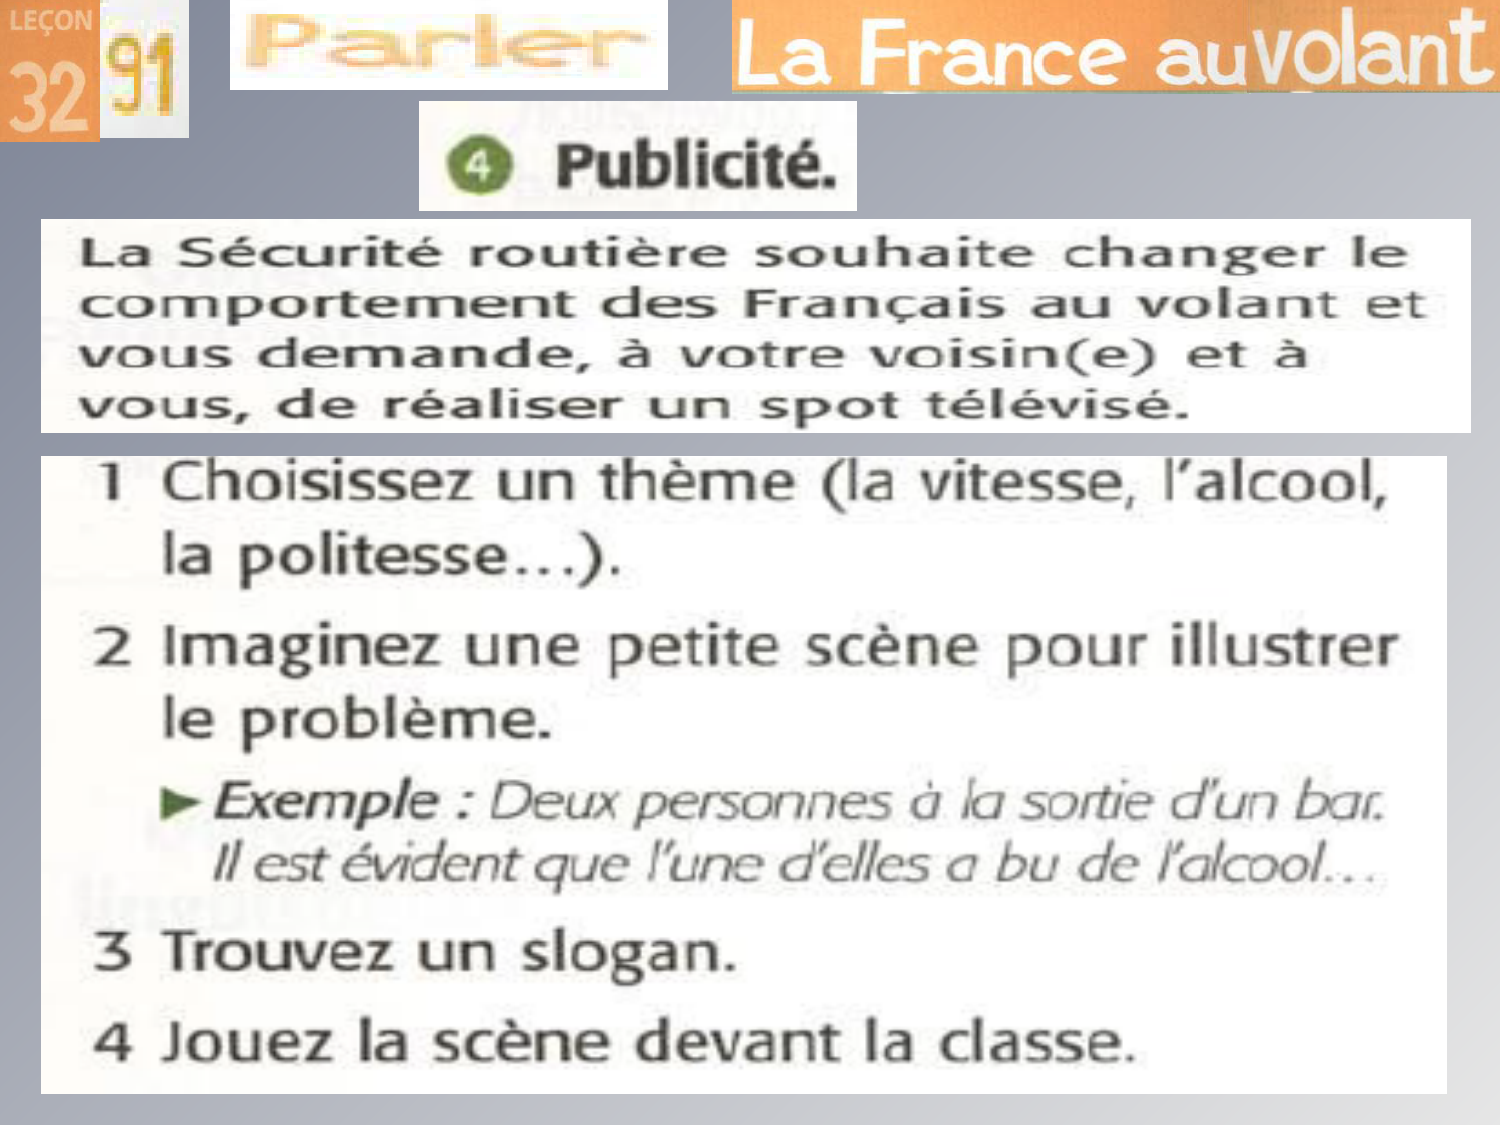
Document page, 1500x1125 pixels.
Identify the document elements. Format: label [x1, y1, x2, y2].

text_box [731, 0, 1500, 94]
picture [41, 219, 1471, 433]
picture [0, 0, 190, 142]
picture [41, 455, 1448, 1095]
picture [229, 0, 668, 91]
picture [418, 101, 857, 212]
